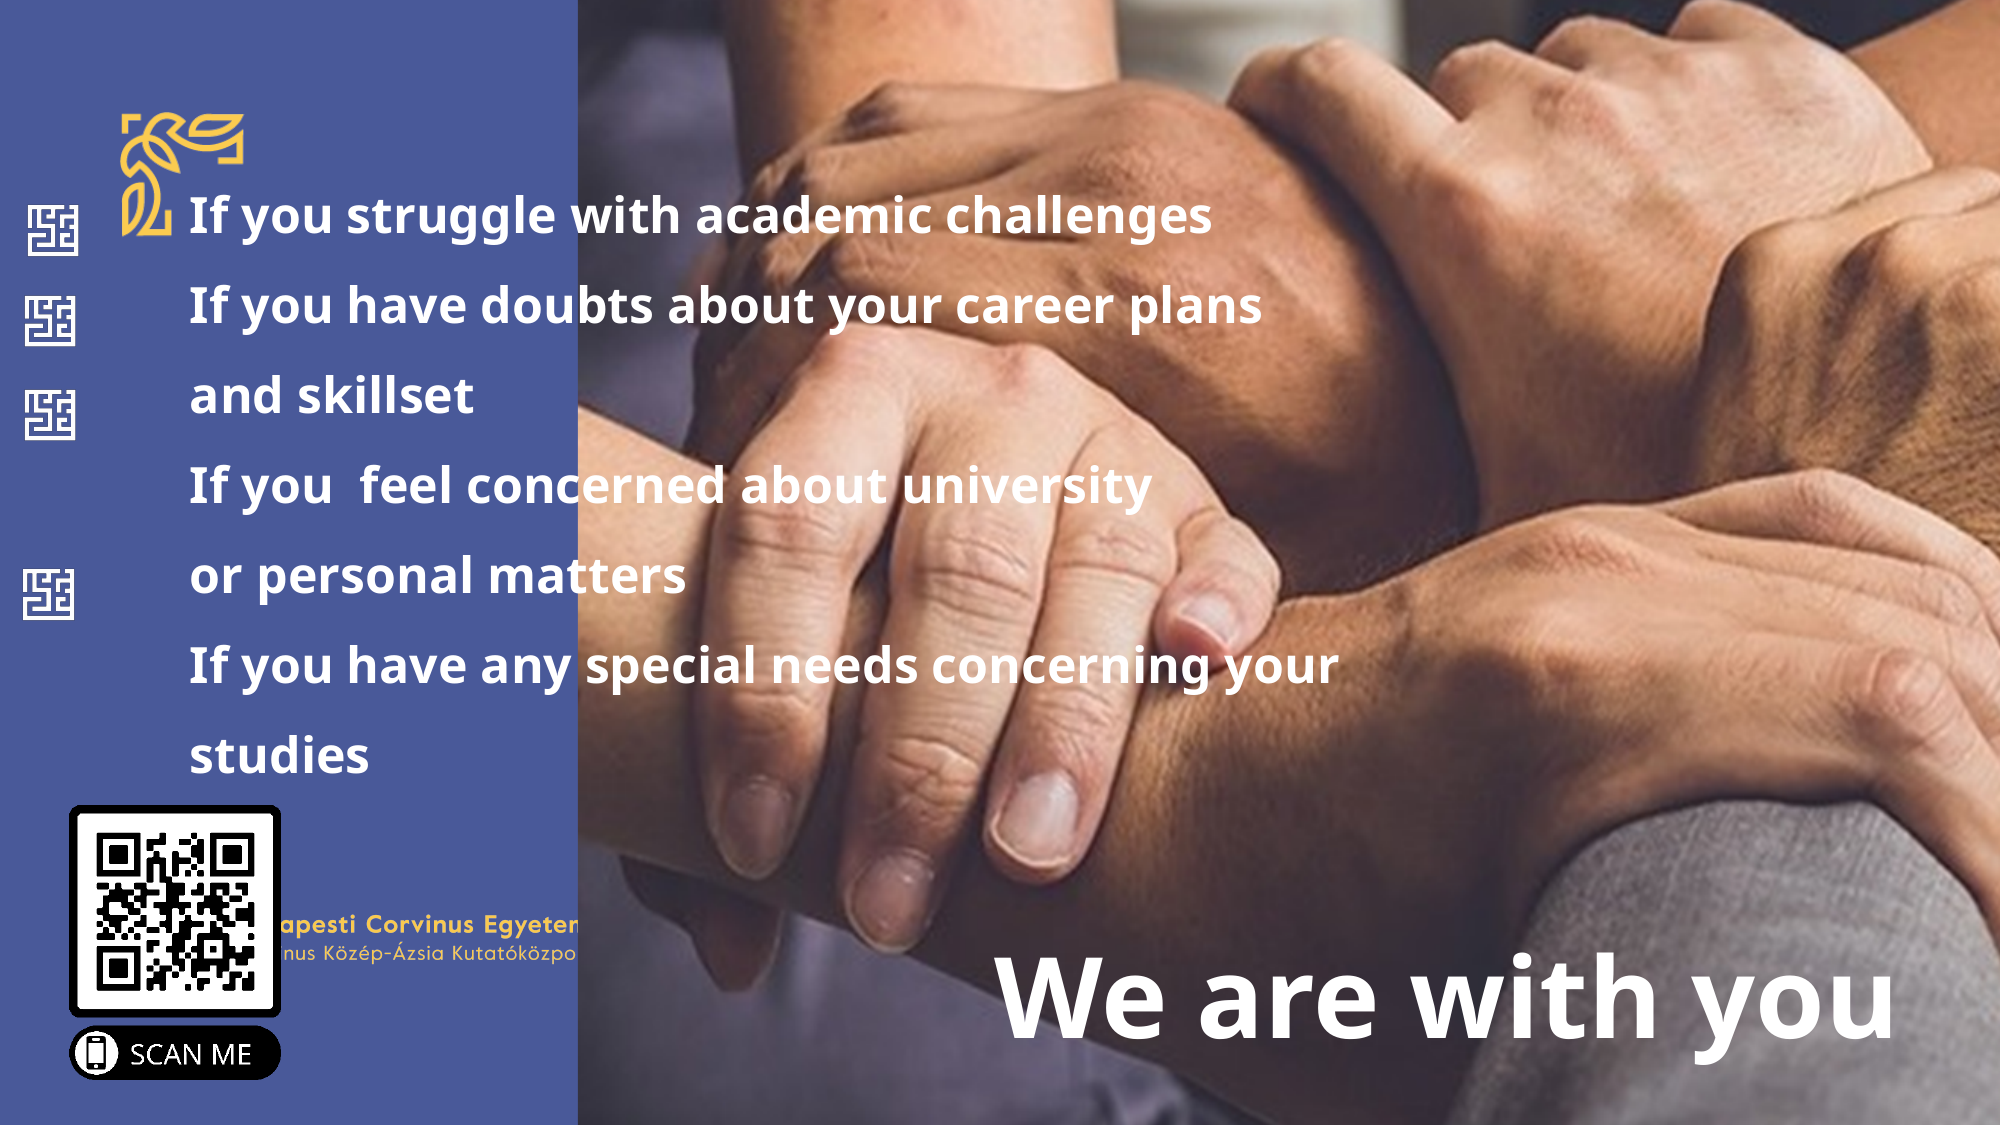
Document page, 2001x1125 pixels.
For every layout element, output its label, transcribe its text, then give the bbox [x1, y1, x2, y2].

picture [11, 557, 86, 632]
picture [13, 284, 87, 359]
picture [15, 67, 270, 268]
picture [69, 0, 2000, 1125]
picture [13, 378, 87, 452]
text_box If you struggle with academic challenges If you have doubts about your career plans and skillset If you feel concerned about university or personal matters If you have any special needs concerning your studies [175, 332, 577, 791]
